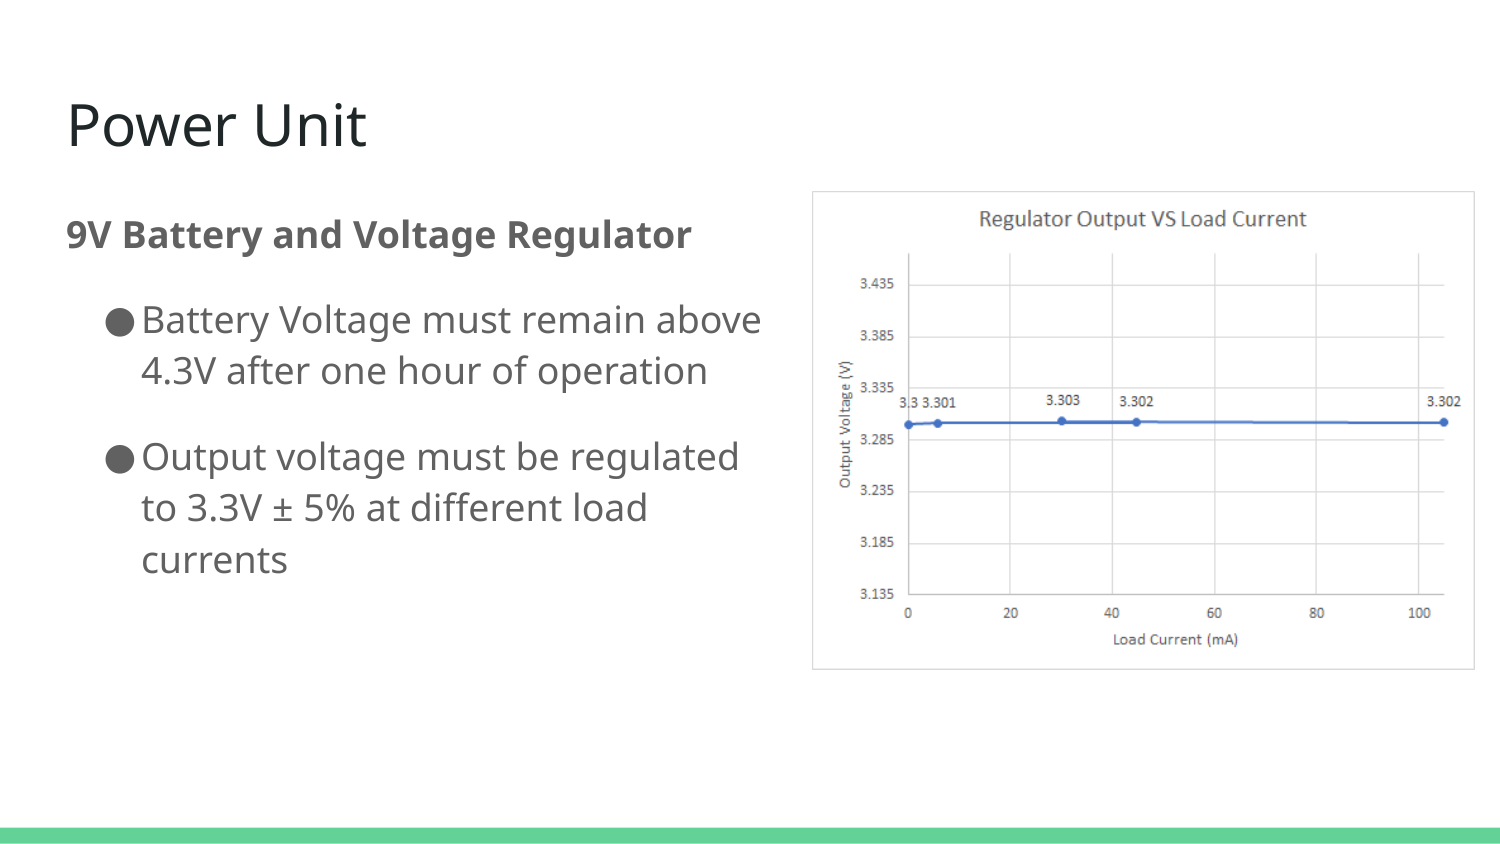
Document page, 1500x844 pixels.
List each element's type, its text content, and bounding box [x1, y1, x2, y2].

list 9V Battery and Voltage Regulator Battery Voltage must remain above 4.3V after one hour of operation Output voltage must be regulated to 3.3V ± 5% at different load currents [51, 189, 788, 750]
picture [812, 191, 1476, 670]
title Power Unit [51, 72, 1449, 167]
